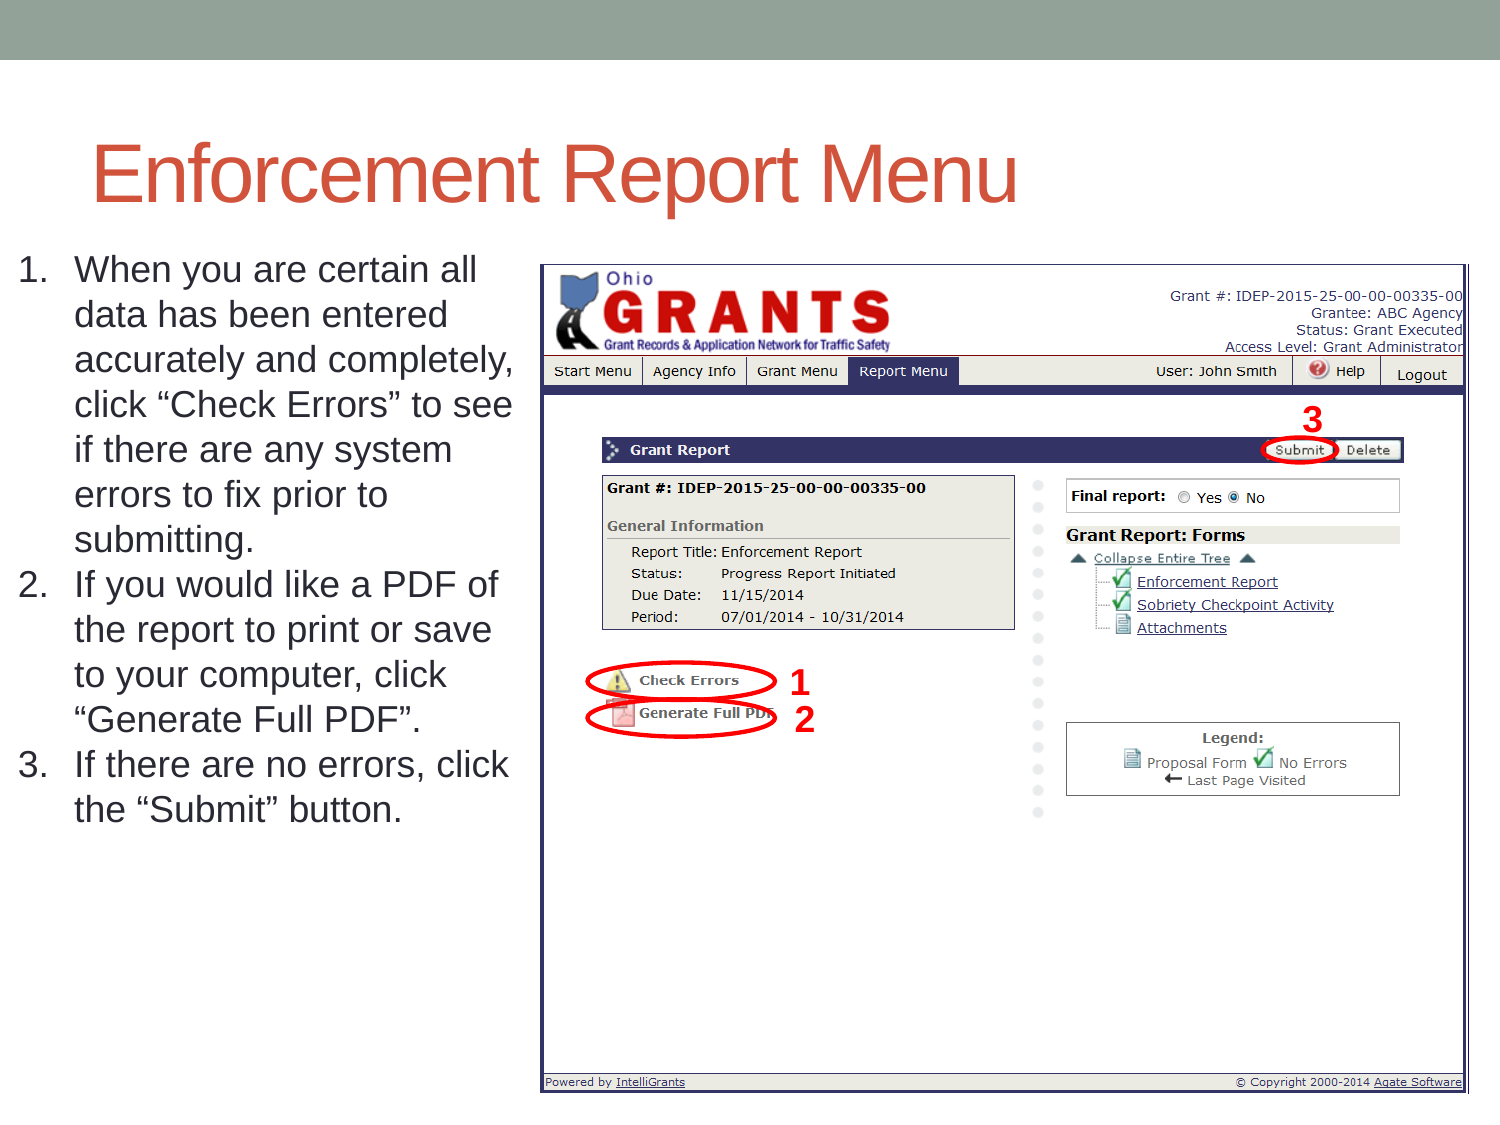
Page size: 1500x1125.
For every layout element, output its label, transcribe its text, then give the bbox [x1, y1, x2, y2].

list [540, 263, 1469, 1095]
title Enforcement Report Menu [75, 87, 1425, 250]
text_box When you are certain all data has been entered accurately and completely, click “Check Errors” to see if there are any system errors to fix prior to submitting. If you would like a PDF of the report to print or save to your computer, click “Generate Full PDF”. If there are no errors, click the “Submit” button. [3, 237, 541, 838]
